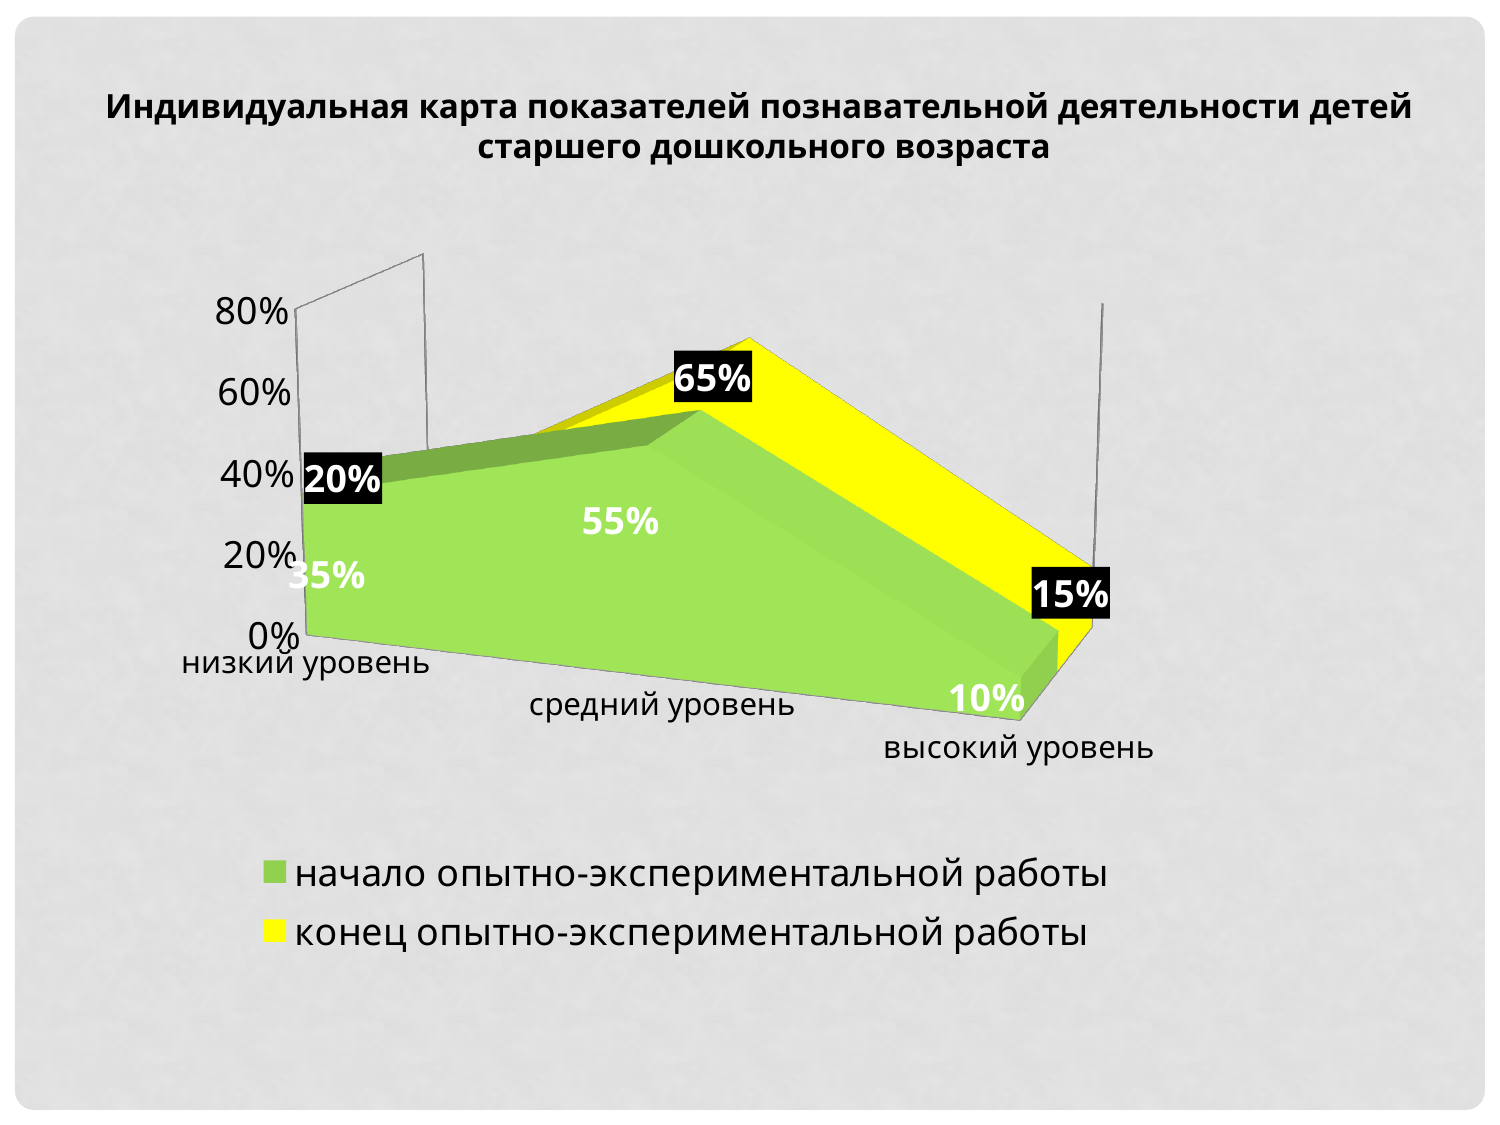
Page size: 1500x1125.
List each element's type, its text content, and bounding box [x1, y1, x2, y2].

text_box Индивидуальная карта показателей познавательной деятельности детей старшего дошкольного возраста [90, 78, 1439, 173]
chart [123, 228, 1251, 965]
